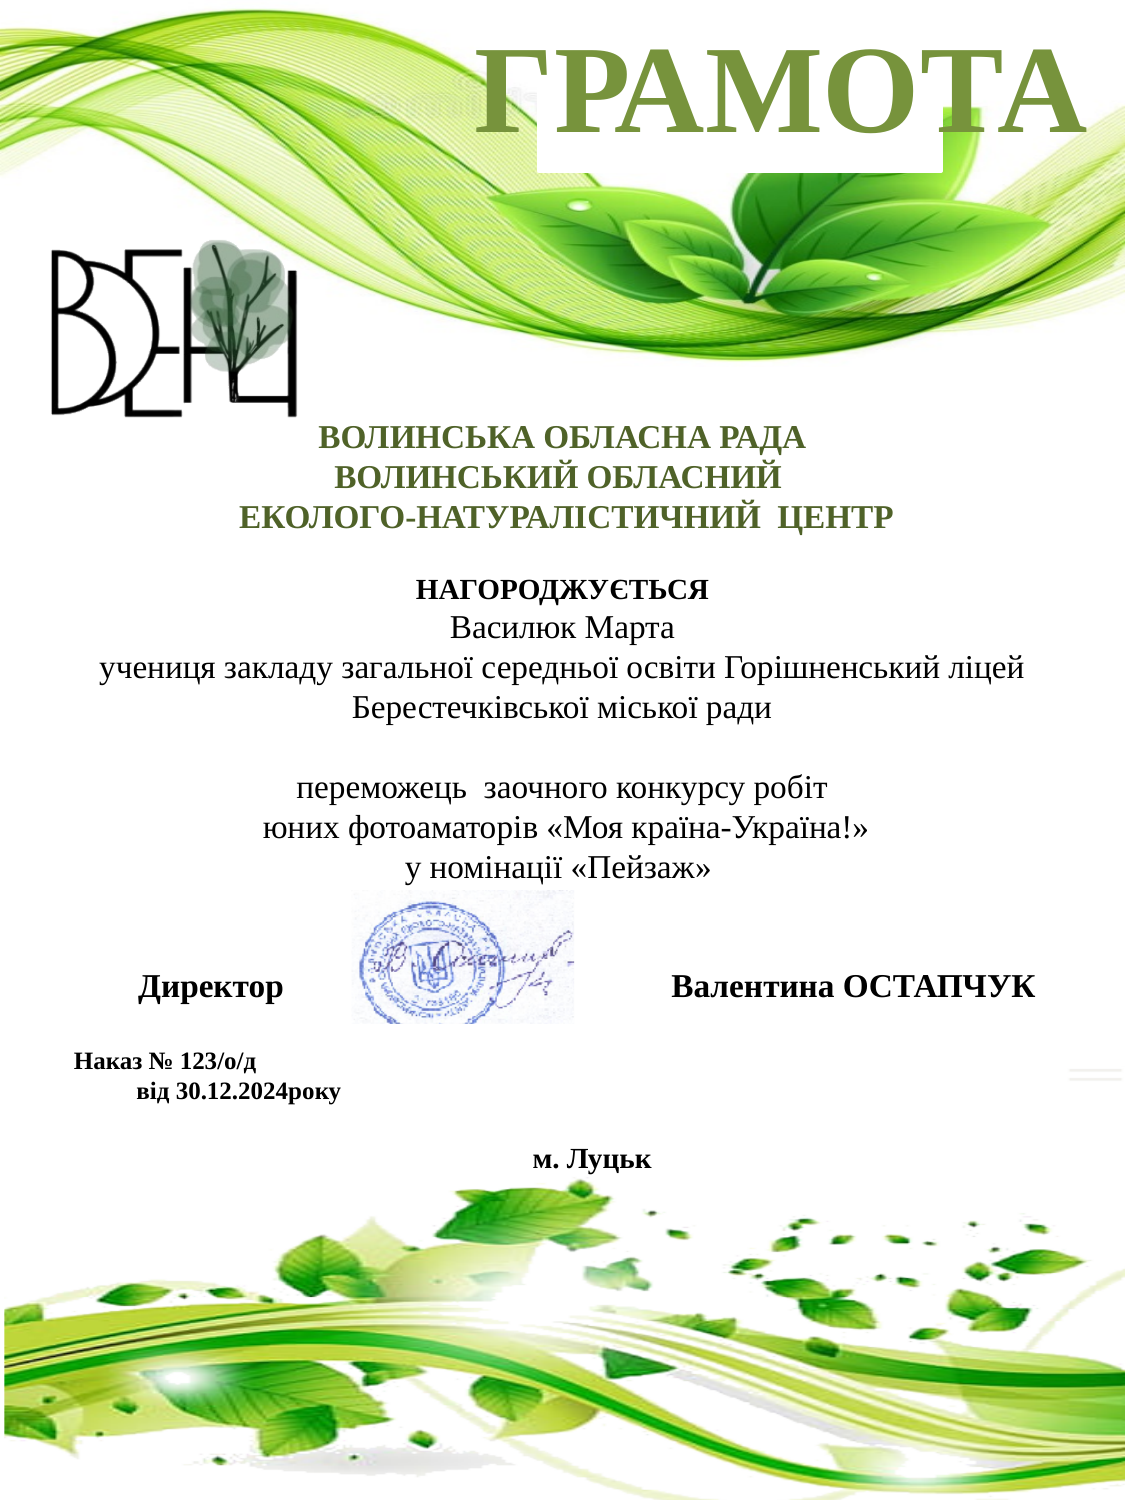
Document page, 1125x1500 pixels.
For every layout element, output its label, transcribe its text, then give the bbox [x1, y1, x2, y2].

text_box ВОЛИНСЬКА ОБЛАСНА РАДА ВОЛИНСЬКИЙ ОБЛАСНИЙ ЕКОЛОГО-НАТУРАЛІСТИЧНИЙ ЦЕНТР НАГОРОДЖУЄТЬСЯ Василюк Марта учениця закладу загальної середньої освіти Горішненський ліцей Берестечківської міської ради переможець заочного конкурсу робіт юних фотоаматорів «Моя країна-Україна!» у номінації «Пейзаж» Директор Валентина ОСТАПЧУК Наказ № 123/о/д від 30.12.2024року м. Луцьк [0, 375, 1125, 1067]
picture [0, 0, 1125, 428]
picture [3, 1066, 1125, 1500]
picture [351, 890, 575, 1024]
